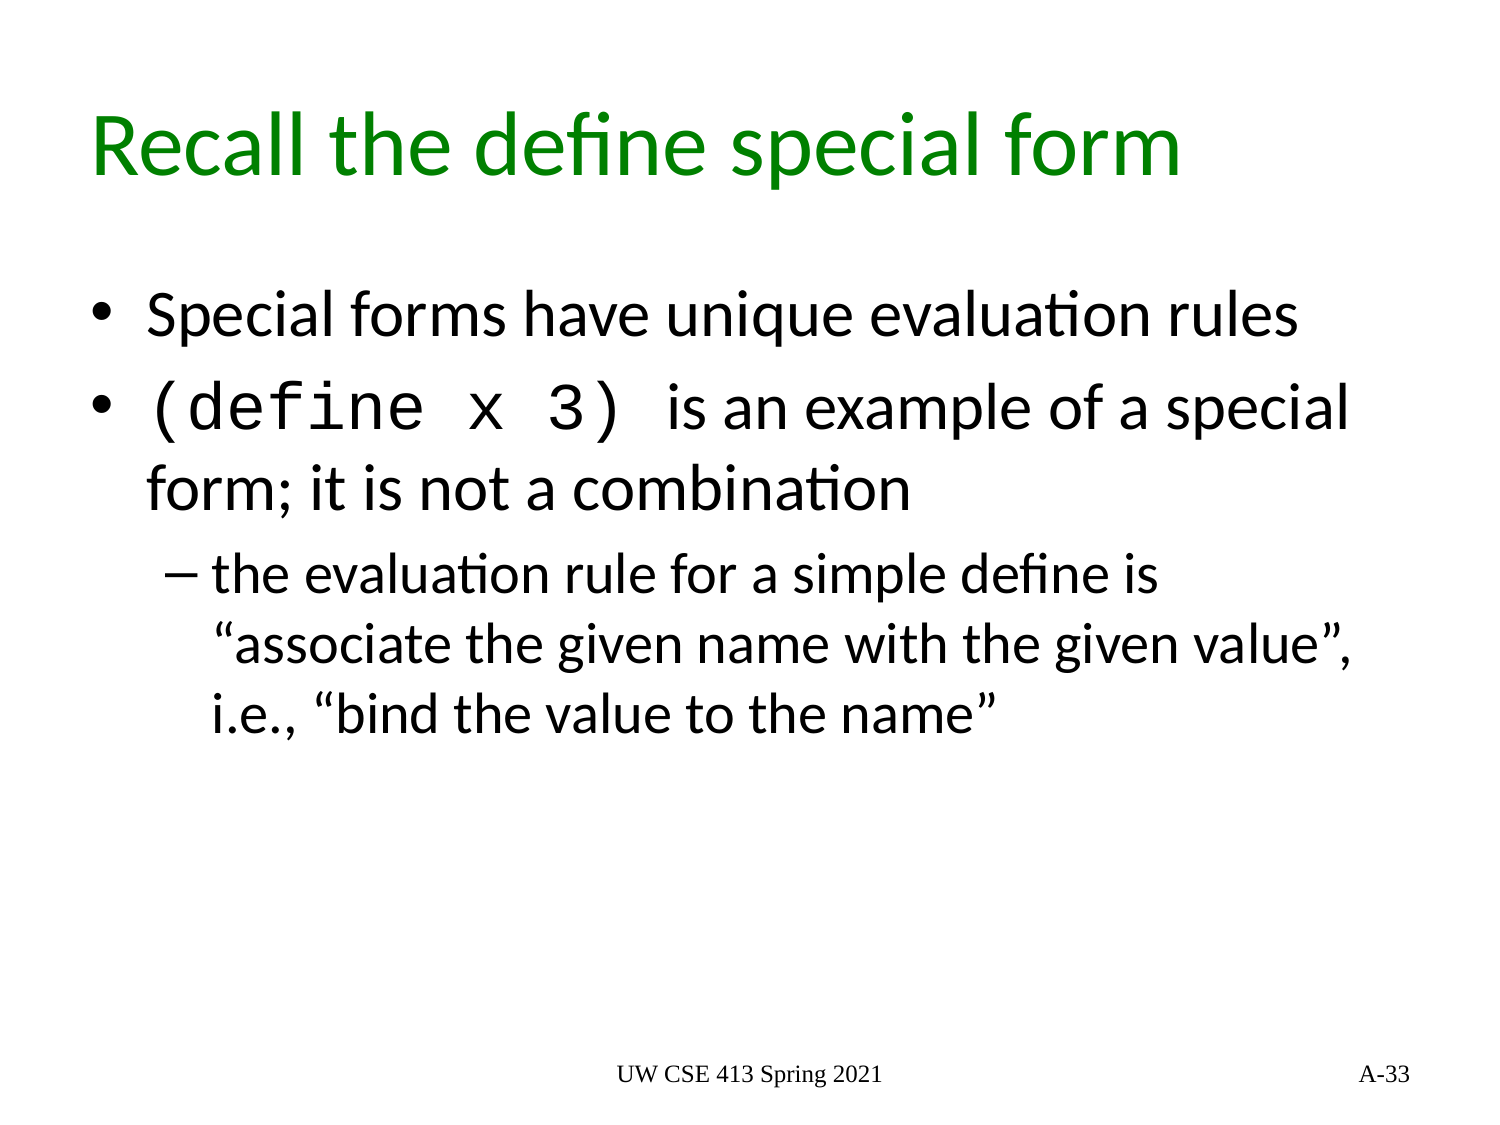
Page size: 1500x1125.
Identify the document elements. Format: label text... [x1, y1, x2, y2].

slide_number 33 [1074, 1042, 1425, 1103]
title Recall the define special form [75, 45, 1425, 233]
footer UW CSE 413 Spring 2021 [512, 1042, 988, 1103]
list Special forms have unique evaluation rules (define x 3) is an example of a special form; it is not a combination the evaluation rule for a simple define is “associate the given name with the given value”, i.e., “bind the value to the name” [75, 262, 1425, 1005]
